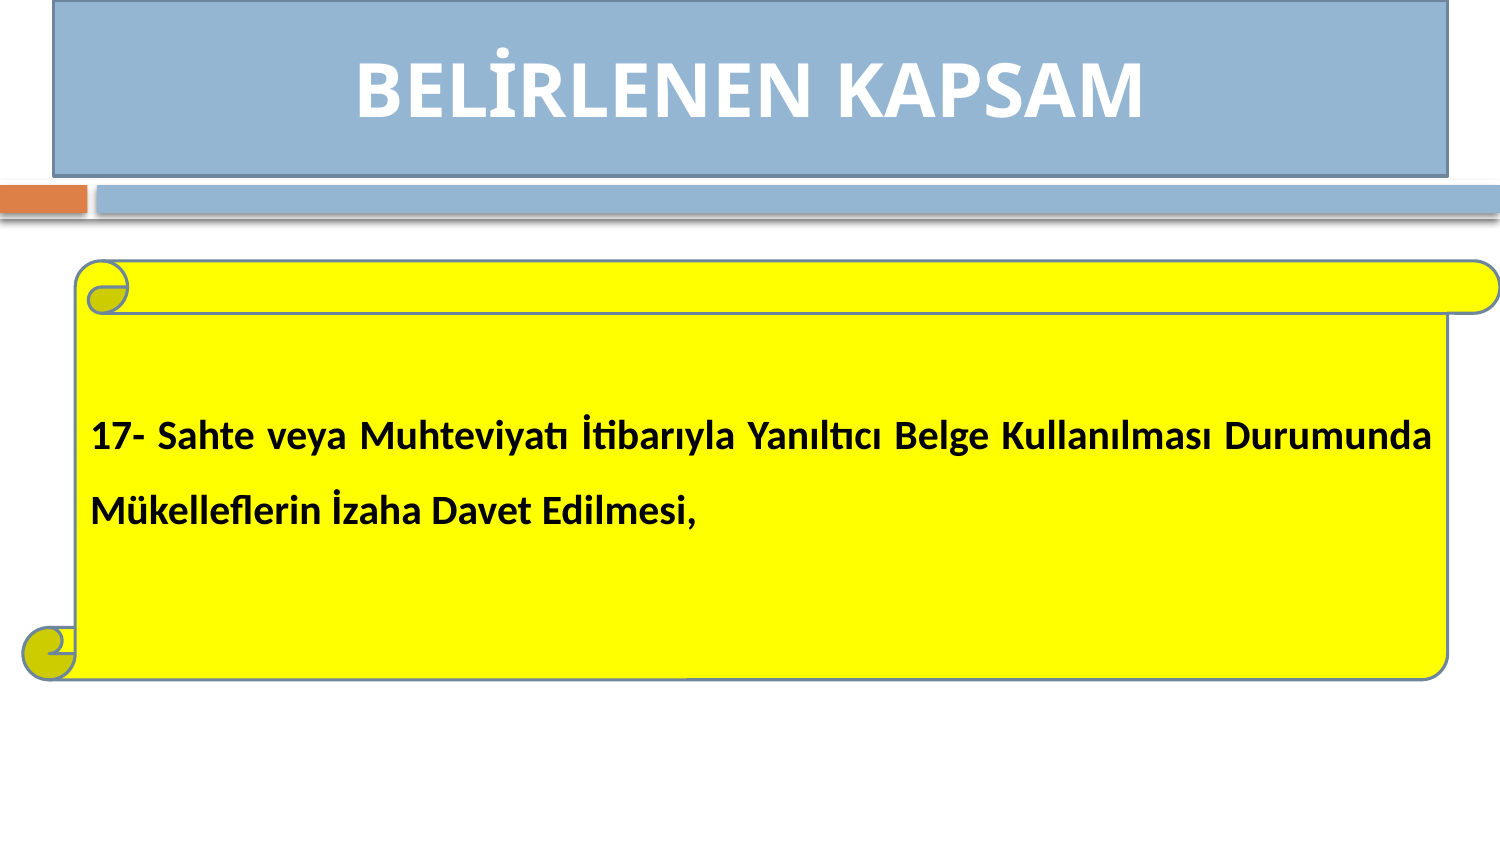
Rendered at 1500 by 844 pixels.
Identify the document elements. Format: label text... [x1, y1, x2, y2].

text_box BELİRLENEN KAPSAM [52, 0, 1449, 178]
text_box 17- Sahte veya Muhteviyatı İtibarıyla Yanıltıcı Belge Kullanılması Durumunda Mükelleflerin İzaha Davet Edilmesi, [21, 259, 1500, 682]
